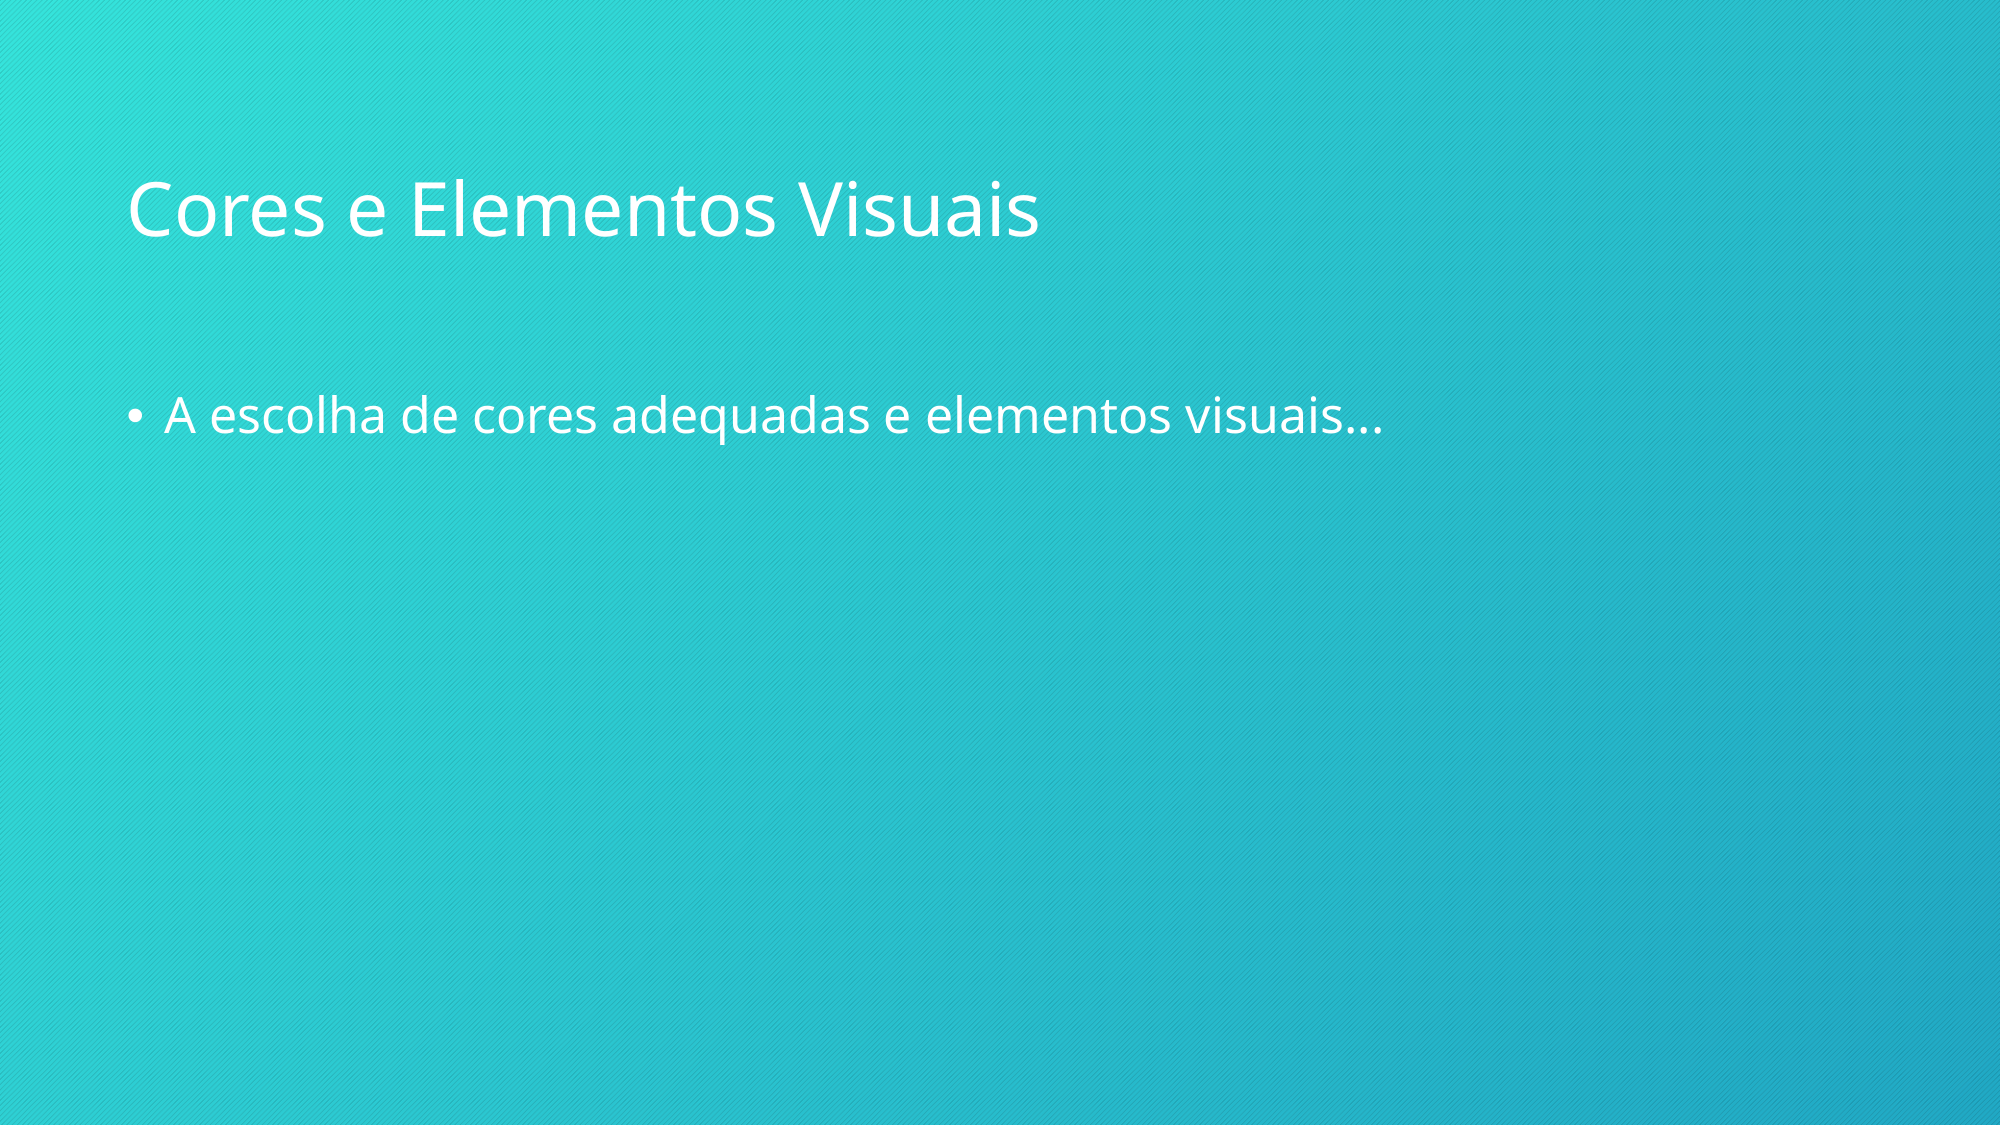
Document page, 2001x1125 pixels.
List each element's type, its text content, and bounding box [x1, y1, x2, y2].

list A escolha de cores adequadas e elementos visuais... [111, 383, 1689, 974]
title Cores e Elementos Visuais [111, 123, 1689, 301]
